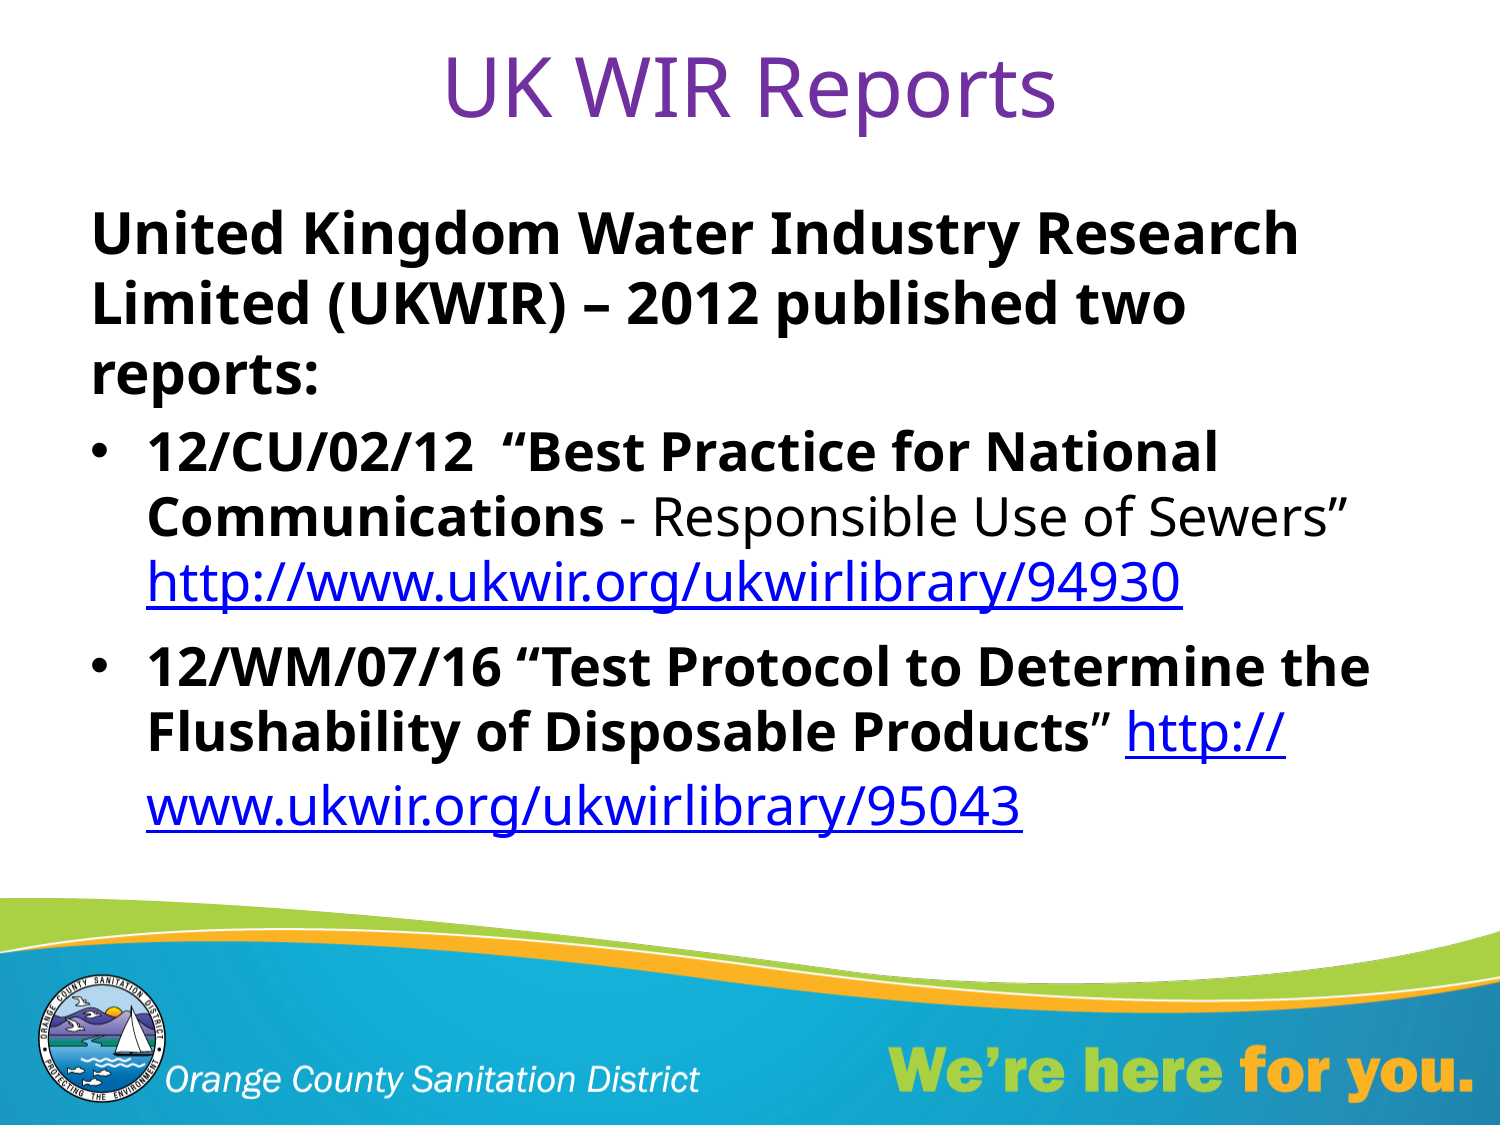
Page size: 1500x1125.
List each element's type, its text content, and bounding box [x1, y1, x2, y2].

title UK WIR Reports [0, 0, 1500, 169]
picture [0, 898, 1500, 1125]
list United Kingdom Water Industry Research Limited (UKWIR) – 2012 published two reports: 12/CU/02/12 “Best Practice for National Communications - Responsible Use of Sewers” http://www.ukwir.org/ukwirlibrary/94930 12/WM/07/16 “Test Protocol to Determine the Flushability of Disposable Products” http://www.ukwir.org/ukwirlibrary/95043 [75, 189, 1425, 932]
